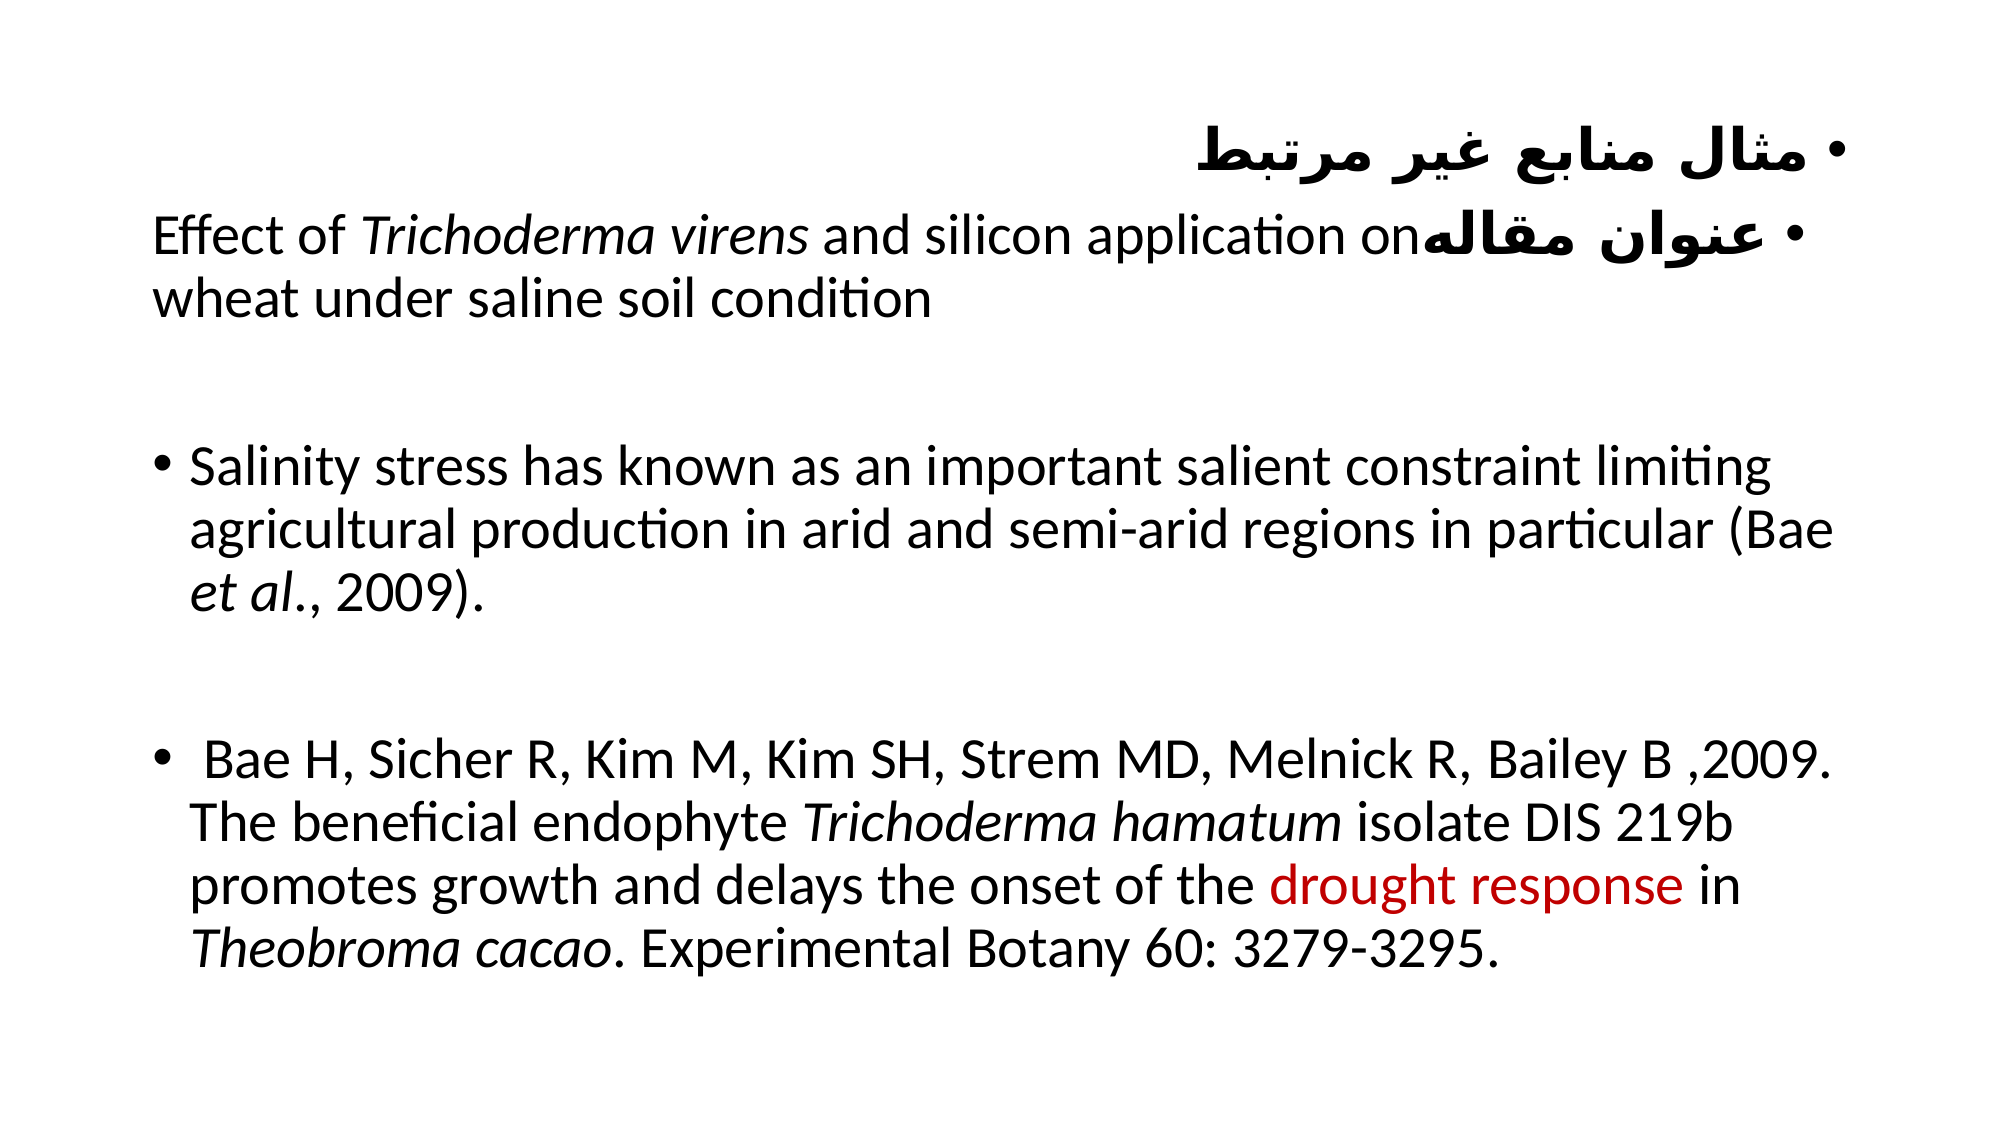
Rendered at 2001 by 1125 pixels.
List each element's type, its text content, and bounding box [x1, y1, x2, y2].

list مثال منابع غیر مرتبط عنوان مقالهEffect of Trichoderma virens and silicon application on wheat under saline soil condition Salinity stress has known as an important salient constraint limiting agricultural production in arid and semi-arid regions in particular (Bae et al., 2009). Bae H, Sicher R, Kim M, Kim SH, Strem MD, Melnick R, Bailey B ,2009. The beneficial endophyte Trichoderma hamatum isolate DIS 219b promotes growth and delays the onset of the drought response in Theobroma cacao. Experimental Botany 60: 3279-3295. [137, 112, 1863, 1014]
